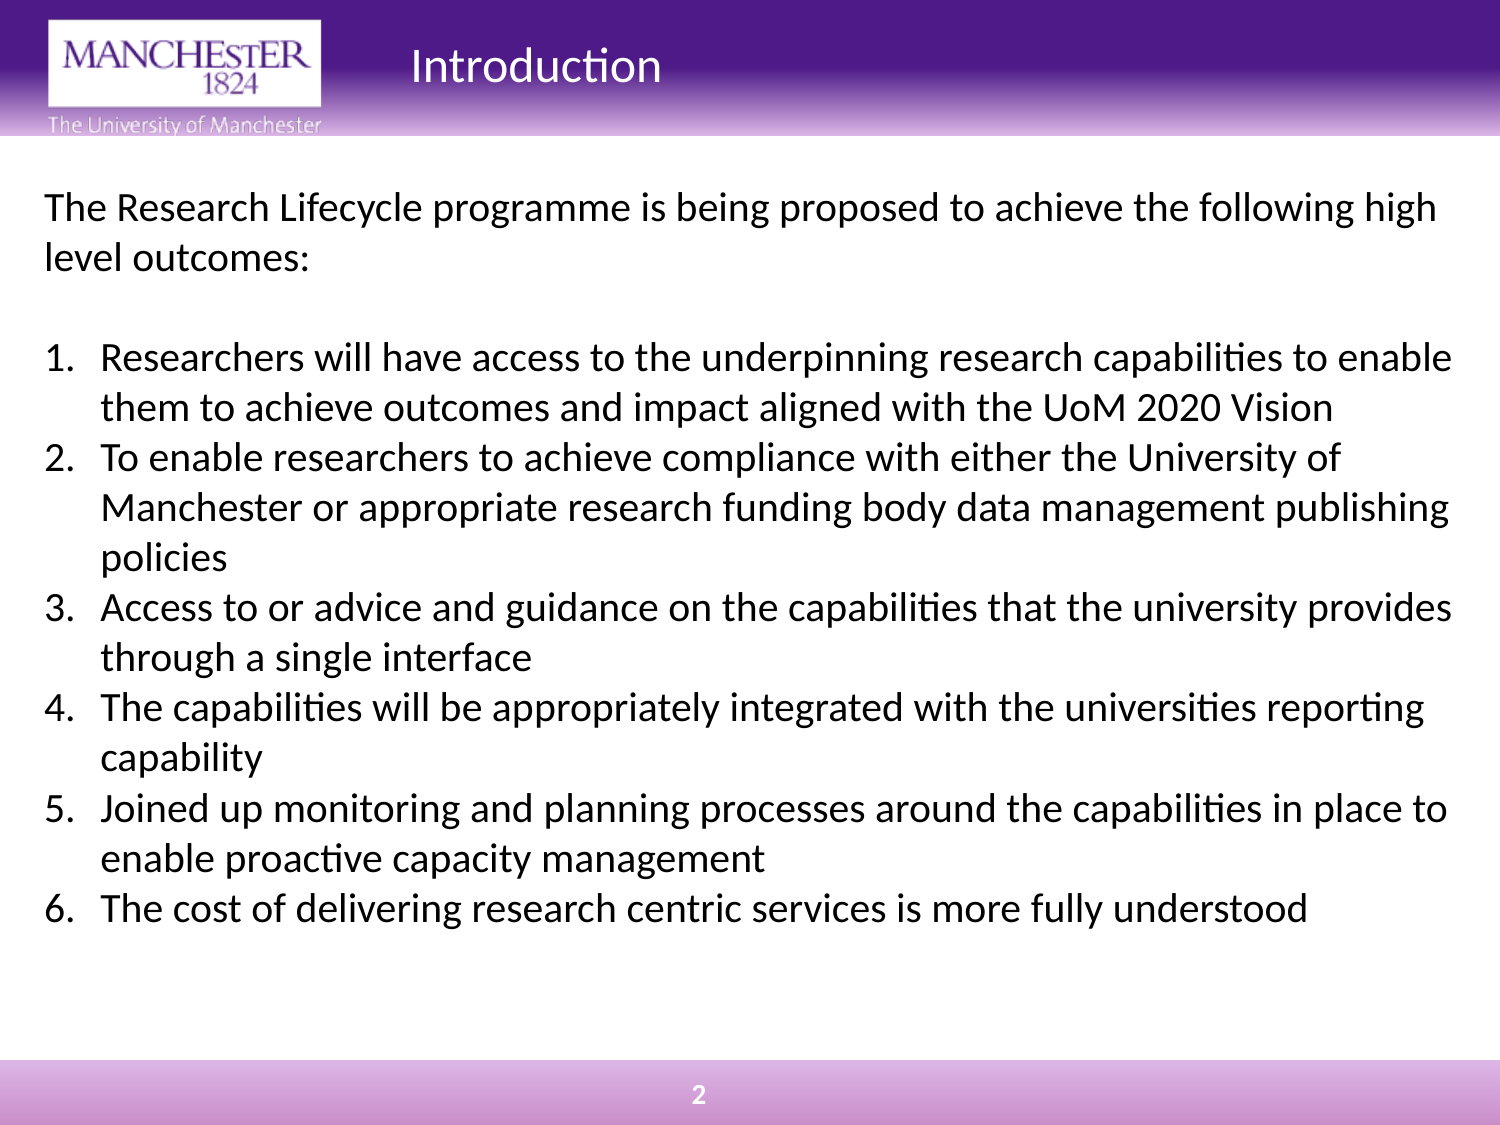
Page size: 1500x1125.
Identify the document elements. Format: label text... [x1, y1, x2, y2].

text_box The Research Lifecycle programme is being proposed to achieve the following high level outcomes: Researchers will have access to the underpinning research capabilities to enable them to achieve outcomes and impact aligned with the UoM 2020 Vision To enable researchers to achieve compliance with either the University of Manchester or appropriate research funding body data management publishing policies Access to or advice and guidance on the capabilities that the university provides through a single interface The capabilities will be appropriately integrated with the universities reporting capability Joined up monitoring and planning processes around the capabilities in place to enable proactive capacity management The cost of delivering research centric services is more fully understood [29, 172, 1471, 938]
text_box Introduction [395, 24, 1435, 100]
